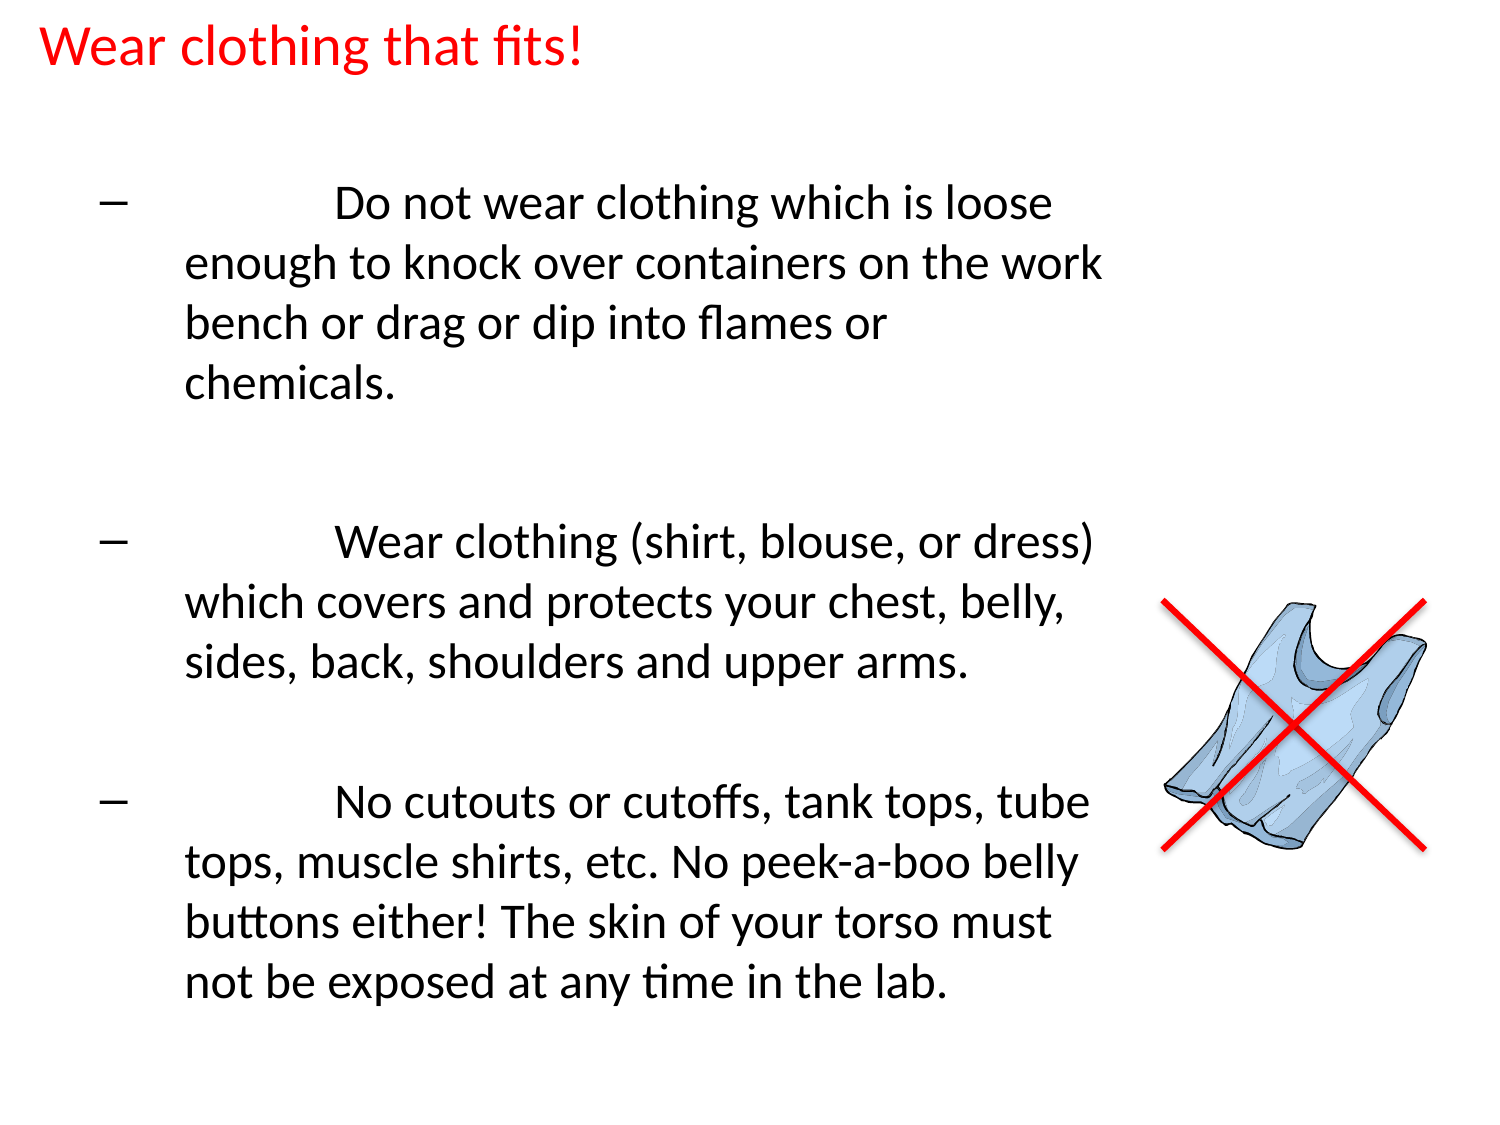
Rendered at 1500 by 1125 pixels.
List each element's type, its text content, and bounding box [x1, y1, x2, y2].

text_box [1162, 599, 1428, 851]
list Wear clothing that fits! Do not wear clothing which is loose enough to knock over containers on the work bench or drag or dip into flames or chemicals. Wear clothing (shirt, blouse, or dress) which covers and protects your chest, belly, sides, back, shoulders and upper arms. No cutouts or cutoffs, tank tops, tube tops, muscle shirts, etc. No peek-a-boo belly buttons either! The skin of your torso must not be exposed at any time in the lab. [24, 0, 1125, 1038]
